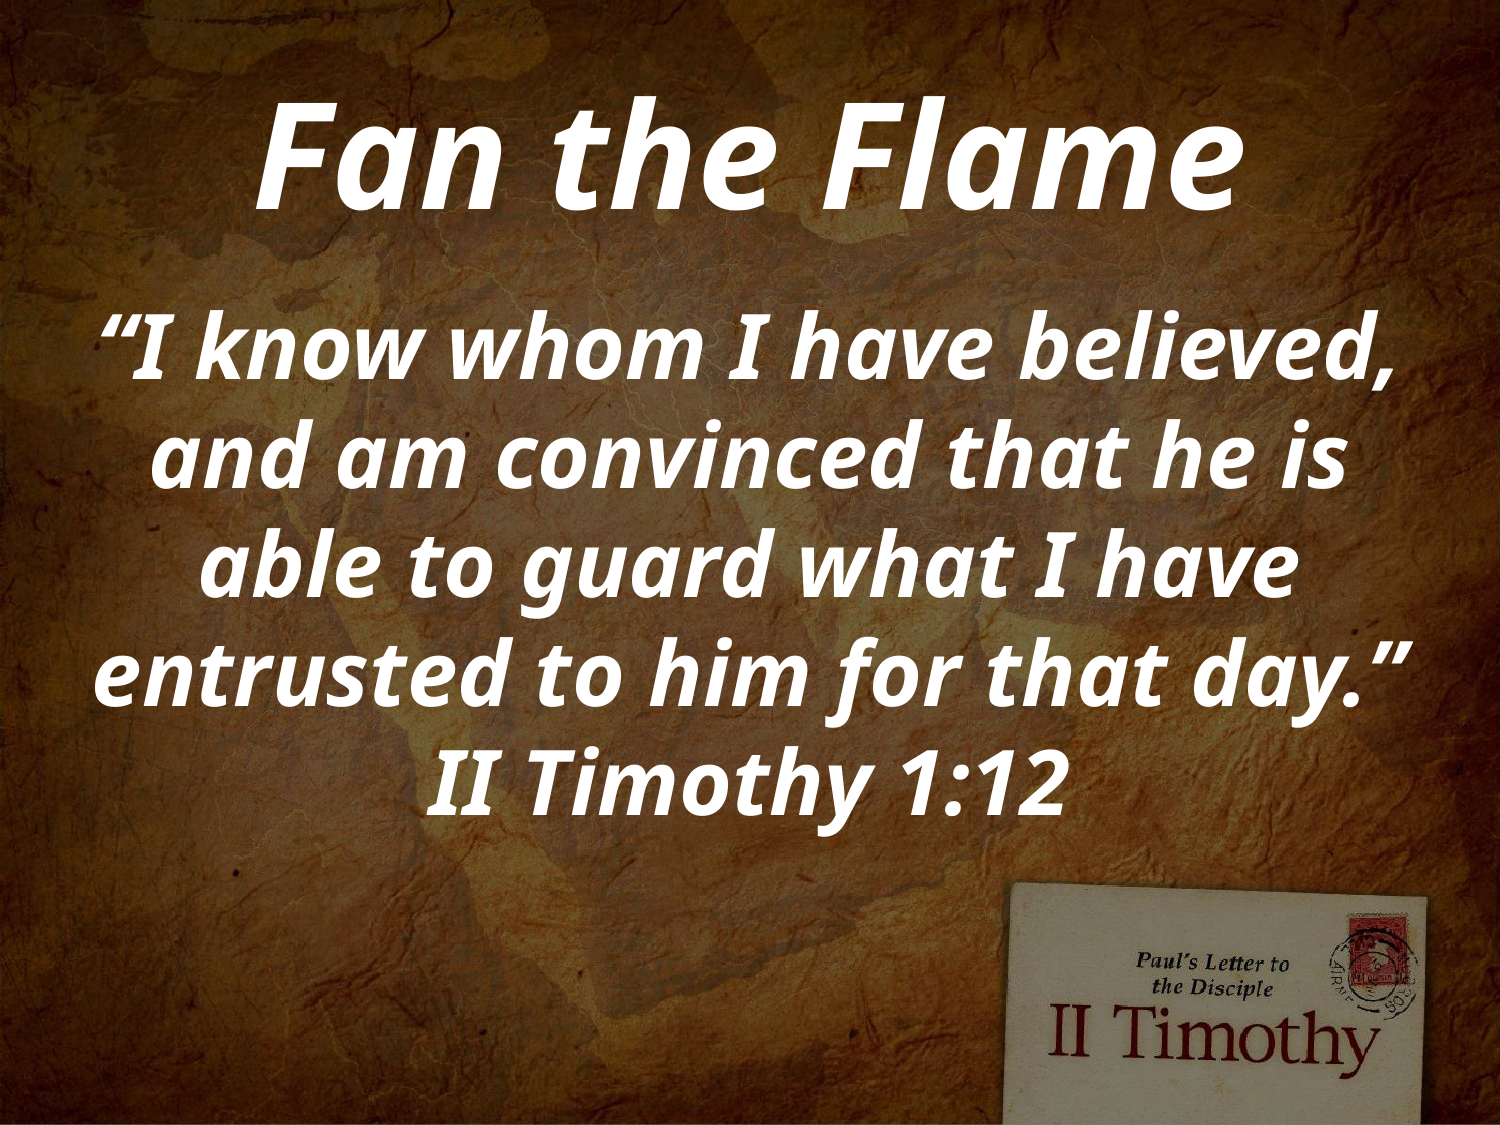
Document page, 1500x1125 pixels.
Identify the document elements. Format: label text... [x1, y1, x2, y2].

picture [0, 0, 1500, 1125]
title Fan the Flame “I know whom I have believed, and am convinced that he is able to guard what I have entrusted to him for that day.” II Timothy 1:12 [75, 45, 1425, 850]
